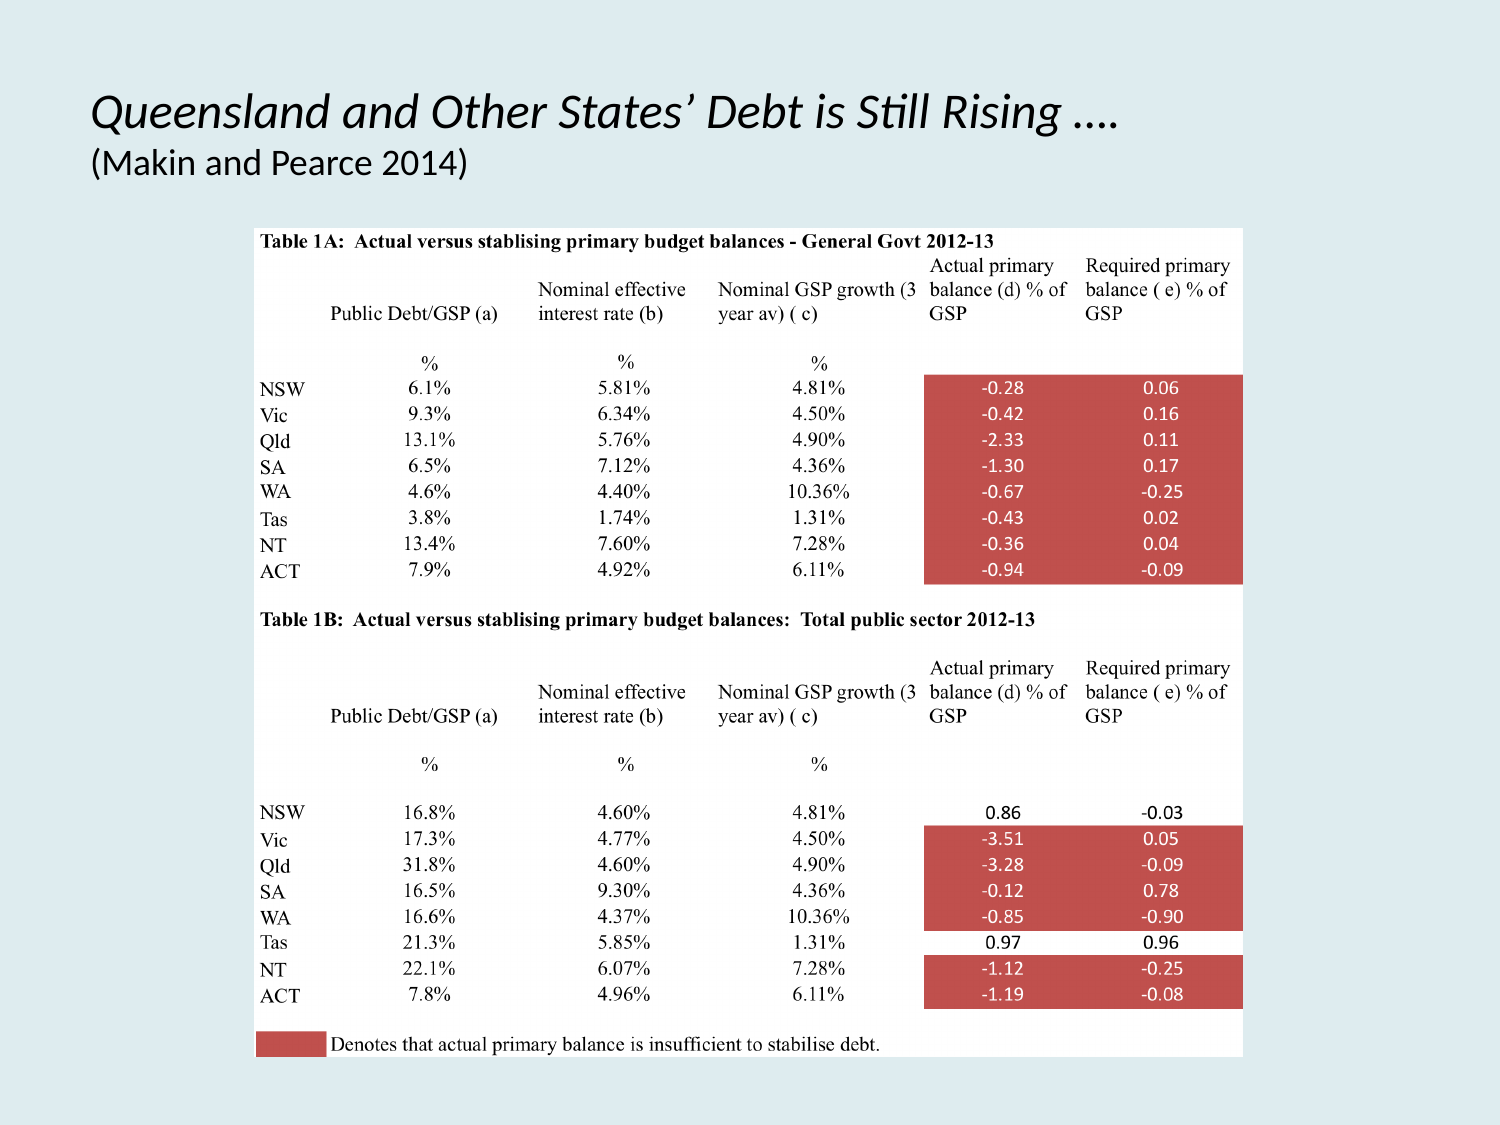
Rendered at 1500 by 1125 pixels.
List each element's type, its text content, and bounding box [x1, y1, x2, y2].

title Queensland and Other States’ Debt is Still Rising …. (Makin and Pearce 2014) [75, 73, 1457, 188]
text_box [254, 228, 1243, 1058]
